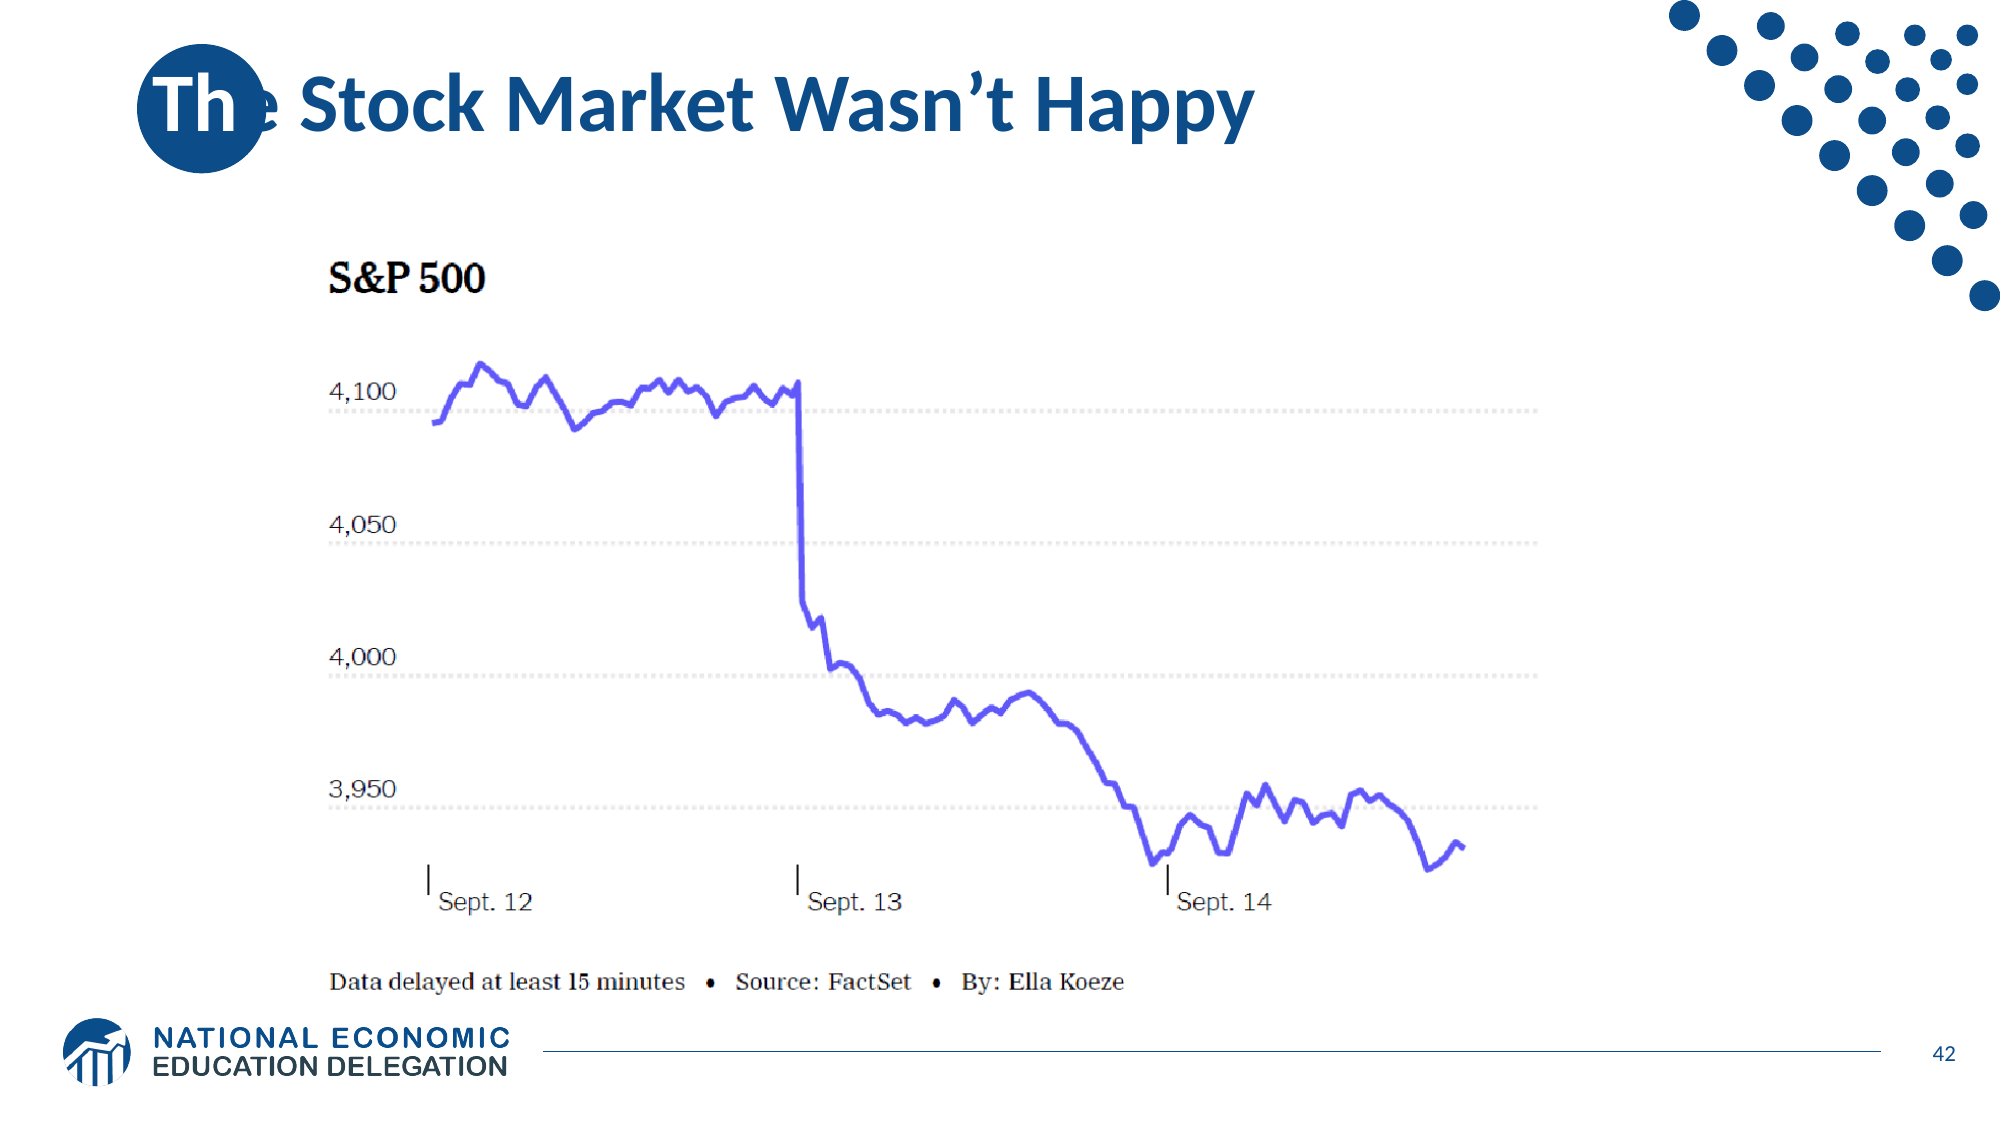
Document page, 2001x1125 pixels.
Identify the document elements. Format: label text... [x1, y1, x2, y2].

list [222, 229, 1545, 1010]
picture [55, 1013, 520, 1091]
slide_number 42 [1521, 1022, 1972, 1082]
title The Stock Market Wasn’t Happy [137, 0, 1863, 218]
